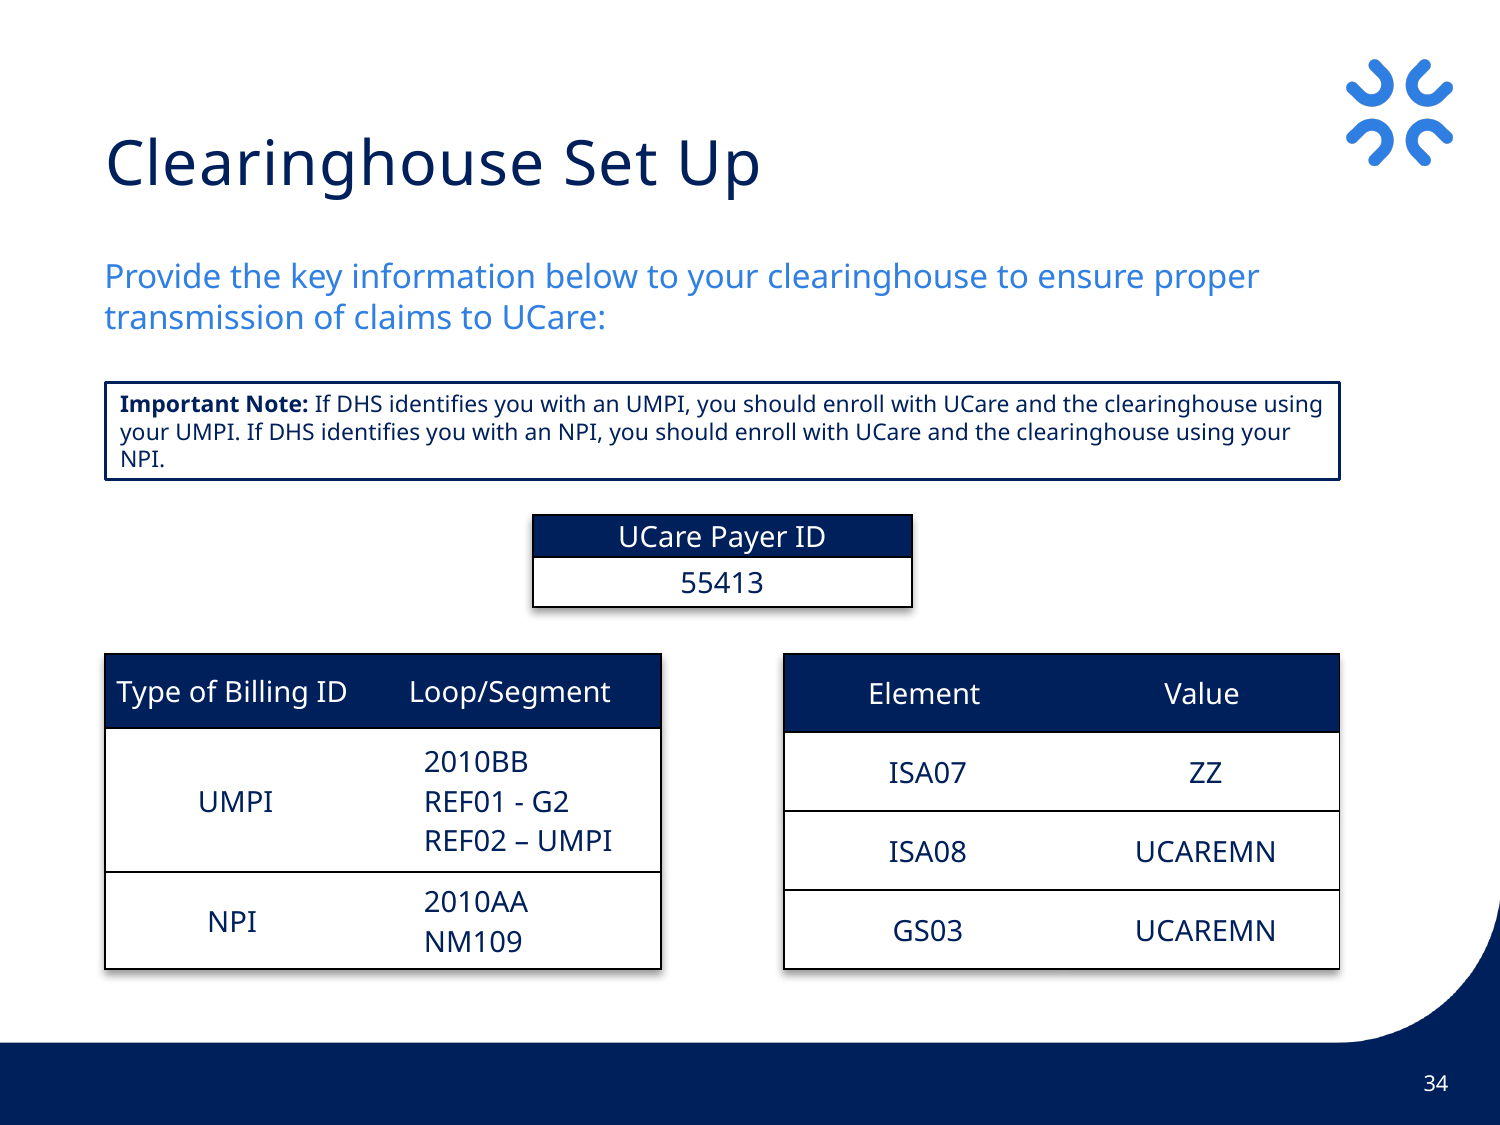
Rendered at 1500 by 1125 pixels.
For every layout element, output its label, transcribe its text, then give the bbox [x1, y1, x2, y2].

table_header UCare Payer ID [534, 516, 911, 556]
list Provide the key information below to your clearinghouse to ensure proper transmission of claims to UCare: [81, 245, 1363, 1038]
slide_number 34 [1126, 1054, 1464, 1115]
table_cell 55413 [534, 558, 911, 606]
picture [1346, 59, 1453, 166]
table_cell GS03 [785, 891, 1065, 968]
title Clearinghouse Set Up [90, 87, 1355, 245]
table_header Type of Billing ID [106, 655, 359, 727]
table_cell ISA08 [785, 812, 1065, 889]
table_header Element [785, 655, 1065, 731]
table_cell UCAREMN [1065, 891, 1339, 968]
text_box Important Note: If DHS identifies you with an UMPI, you should enroll with UCare and the clearinghouse using your UMPI. If DHS identifies you with an NPI, you should enroll with UCare and the clearinghouse using your NPI. [105, 382, 1340, 480]
table_cell UMPI [106, 729, 359, 871]
table_cell ISA07 [785, 733, 1065, 810]
table_cell 2010AA NM109 [359, 873, 660, 968]
table_cell NPI [106, 873, 359, 968]
table_header Value [1065, 655, 1339, 731]
table_cell 2010BB REF01 - G2 REF02 – UMPI [359, 729, 660, 871]
picture [0, 877, 1500, 1125]
table_cell UCAREMN [1065, 812, 1339, 889]
table_header Loop/Segment [359, 655, 660, 727]
table_cell ZZ [1065, 733, 1339, 810]
